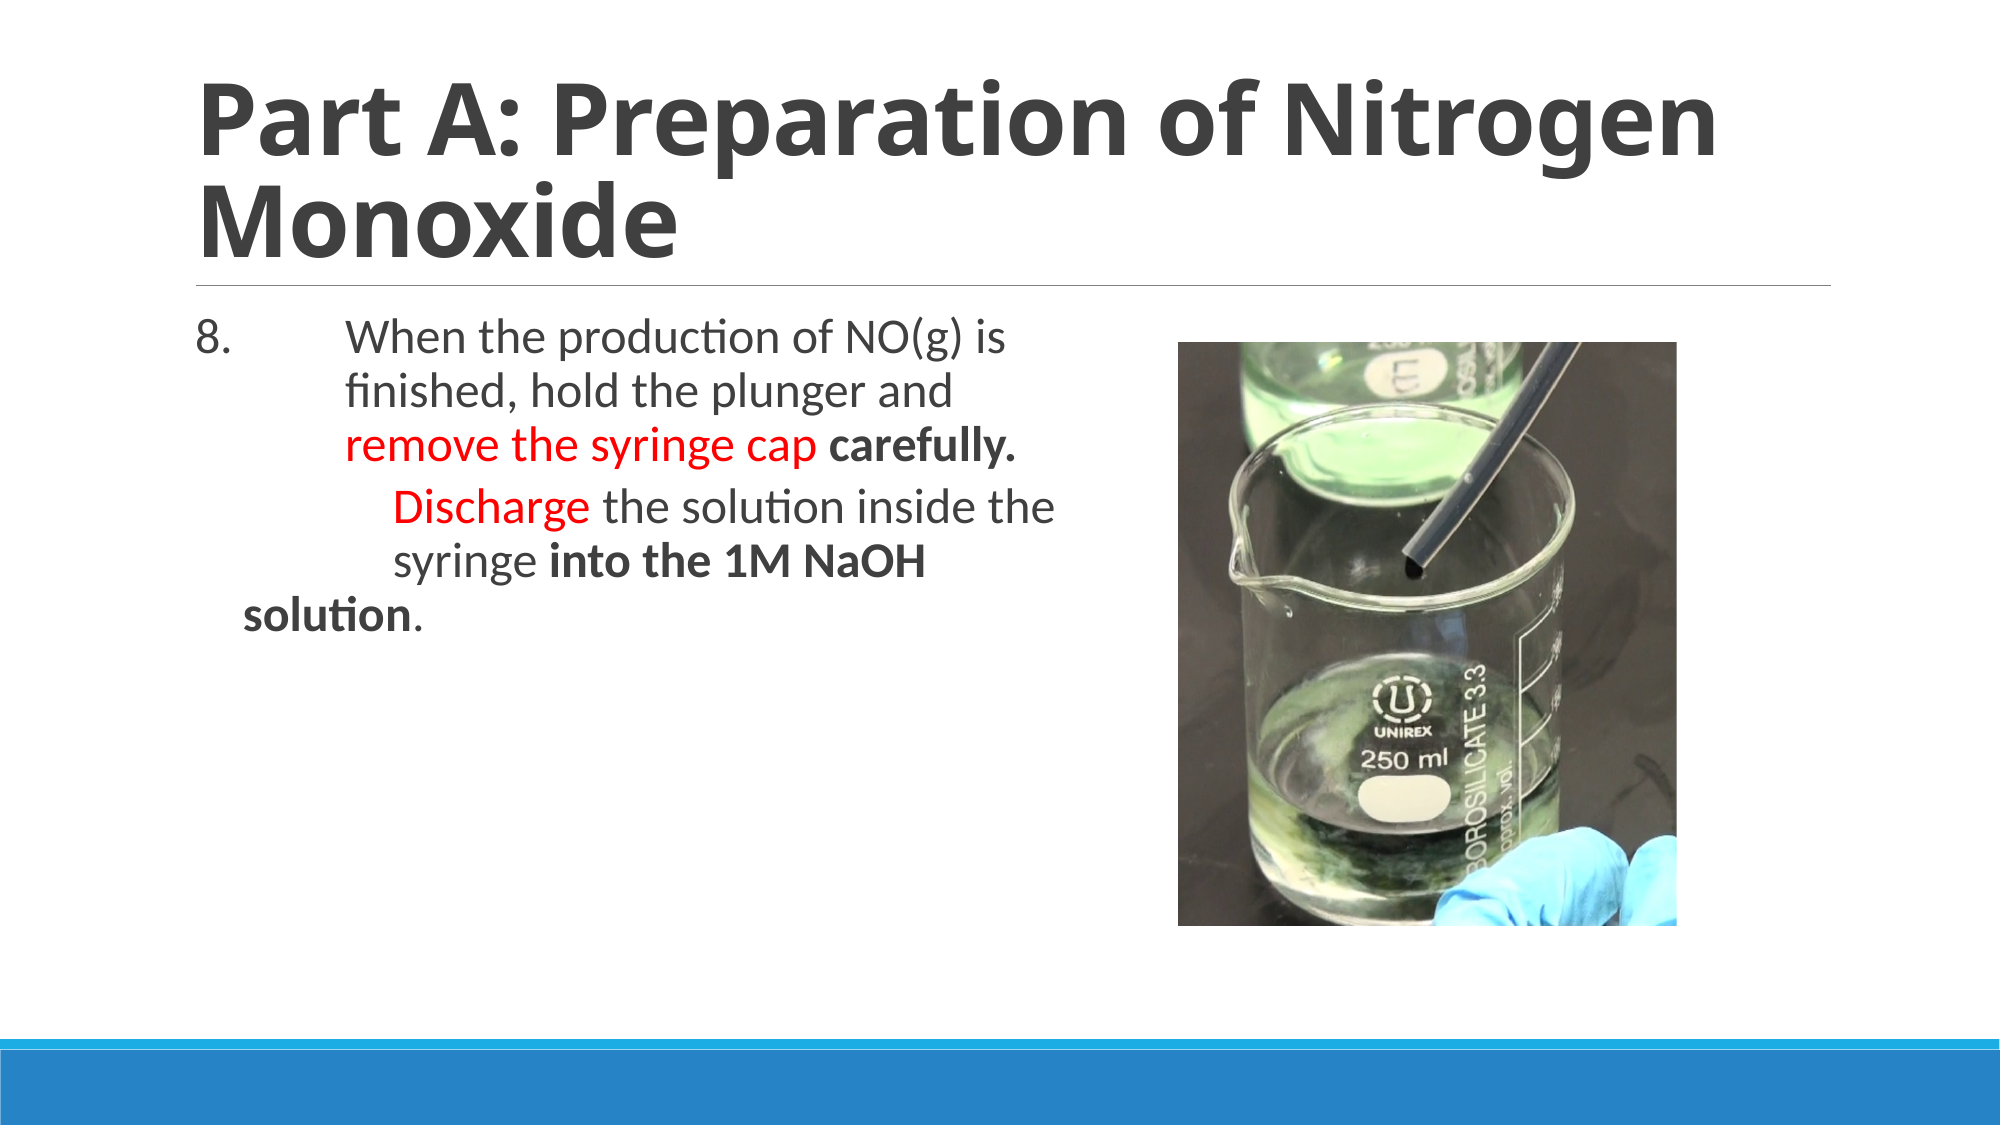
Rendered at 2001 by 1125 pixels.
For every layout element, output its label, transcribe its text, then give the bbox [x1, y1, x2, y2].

list 8. When the production of NO(g) is finished, hold the plunger and remove the syringe cap carefully. Discharge the solution inside the syringe into the 1M NaOH solution. [180, 302, 1079, 963]
title Part A: Preparation of Nitrogen Monoxide [180, 47, 1830, 285]
picture [1177, 341, 1677, 926]
